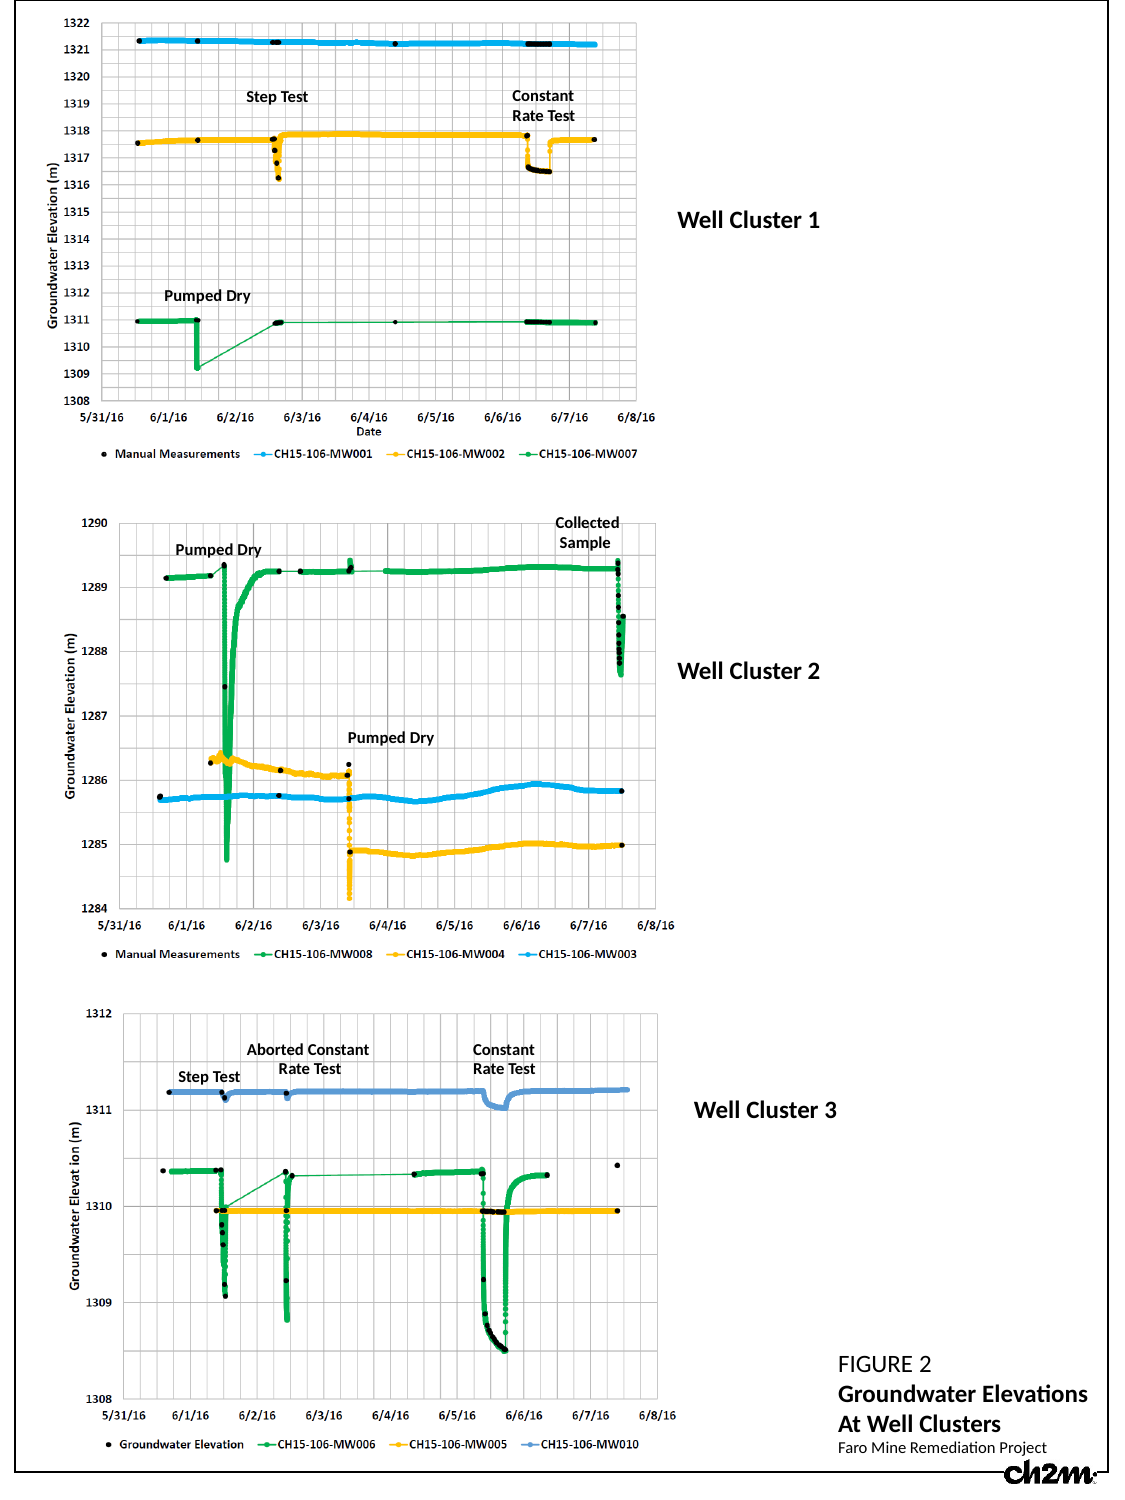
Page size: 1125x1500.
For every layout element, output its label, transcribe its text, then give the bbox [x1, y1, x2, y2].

picture [1004, 1459, 1097, 1484]
text_box [14, 0, 1109, 1473]
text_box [53, 504, 676, 967]
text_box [57, 1006, 679, 1457]
text_box Well Cluster 1 [662, 195, 836, 241]
text_box FIGURE 2 Groundwater Elevations At Well Clusters Faro Mine Remediation Project [823, 1339, 1125, 1484]
picture [29, 16, 657, 467]
text_box Well Cluster 3 [679, 1086, 853, 1132]
text_box Well Cluster 2 [676, 647, 836, 692]
